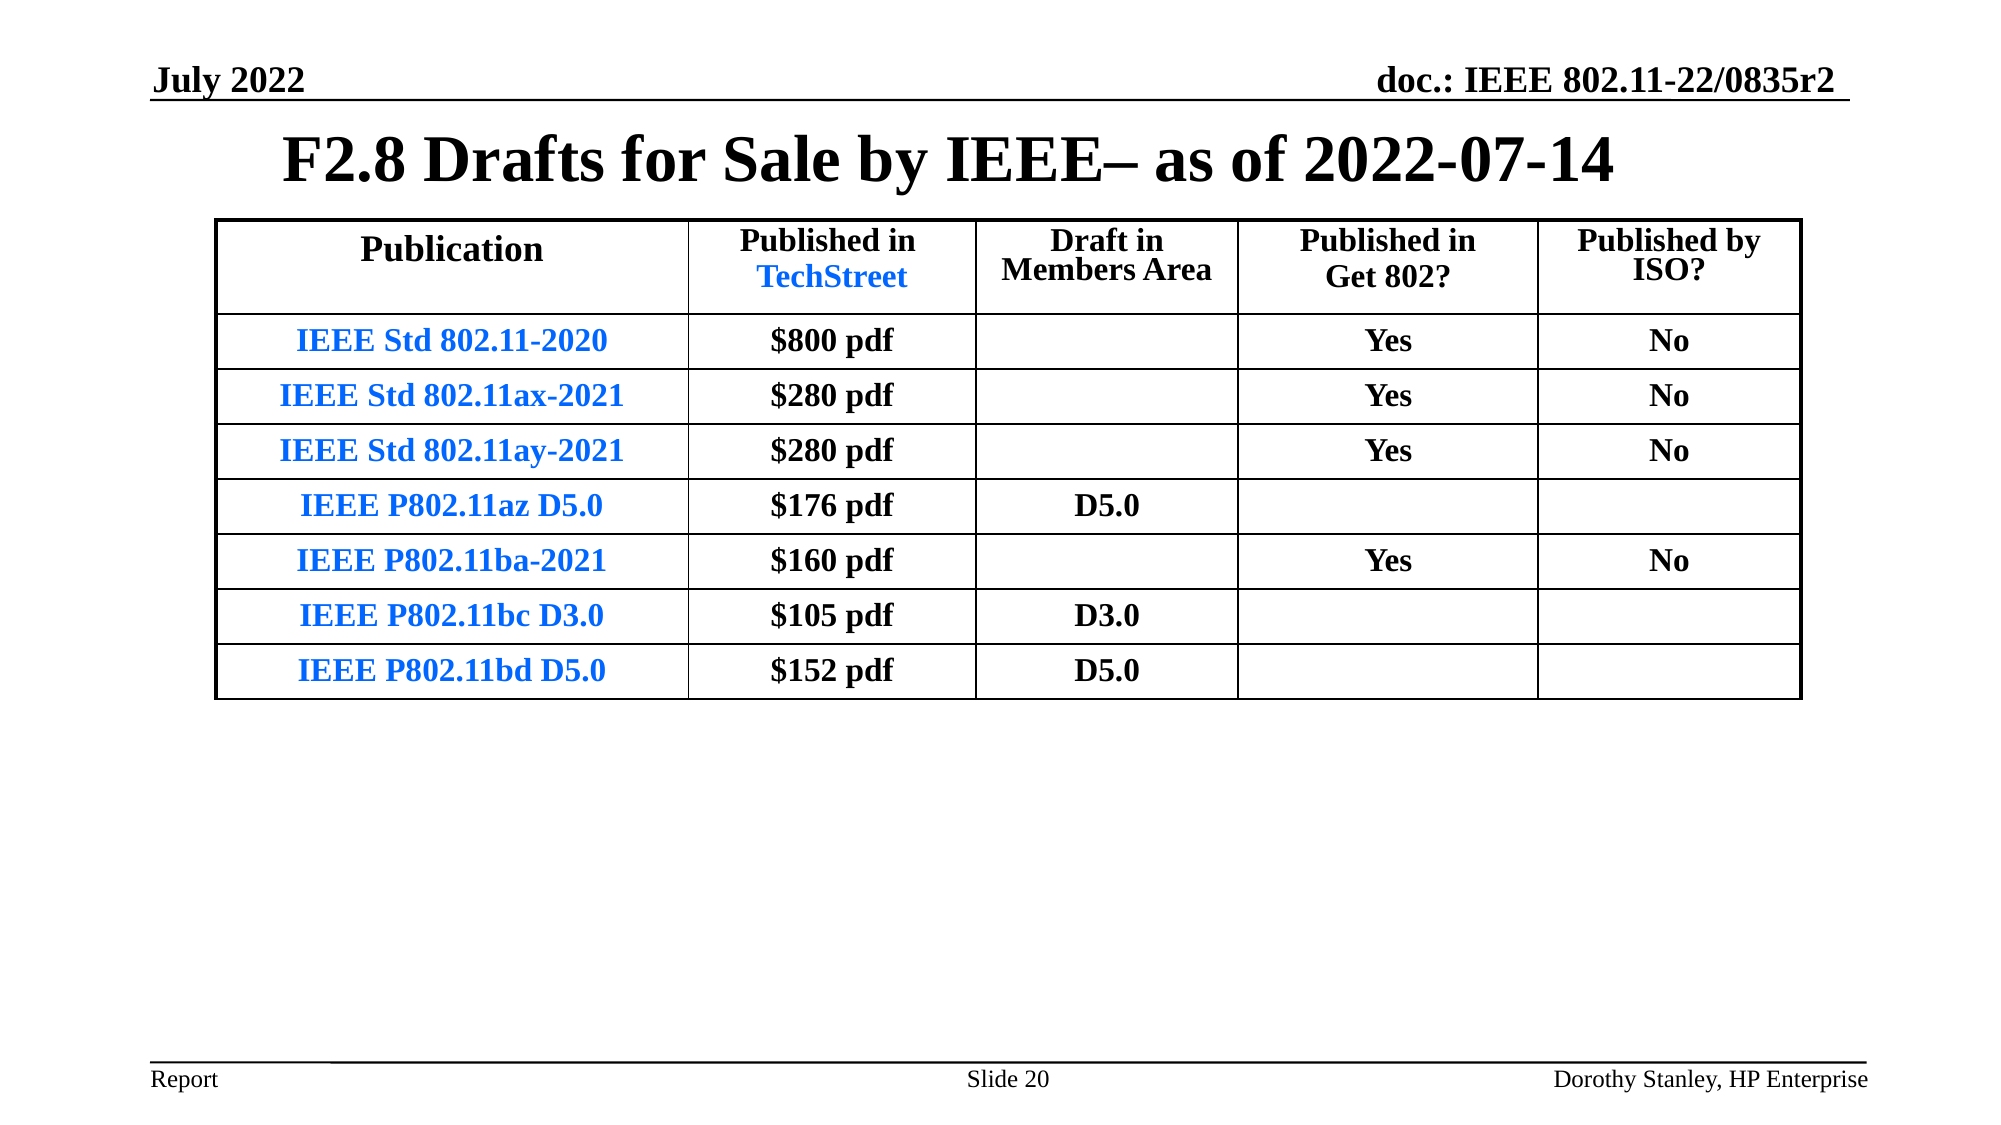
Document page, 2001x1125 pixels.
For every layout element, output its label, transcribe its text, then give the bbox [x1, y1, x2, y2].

table_cell [977, 535, 1237, 588]
table_cell Yes [1239, 425, 1537, 478]
table_cell IEEE P802.11bc D3.0 [218, 590, 688, 643]
table_cell IEEE P802.11az D5.0 [218, 480, 688, 533]
table_cell $176 pdf [689, 480, 975, 533]
table_cell [1539, 590, 1799, 643]
table_cell IEEE Std 802.11ay-2021 [218, 425, 688, 478]
table_cell [977, 315, 1237, 368]
table_cell IEEE P802.11ba-2021 [218, 535, 688, 588]
table_cell D3.0 [977, 590, 1237, 643]
table_cell $280 pdf [689, 425, 975, 478]
table_cell [1239, 645, 1537, 698]
table_cell [1239, 590, 1537, 643]
table_cell $105 pdf [689, 590, 975, 643]
table_cell D5.0 [977, 480, 1237, 533]
table_cell Yes [1239, 535, 1537, 588]
table_header Published by ISO? [1539, 222, 1799, 313]
table_cell No [1539, 315, 1799, 368]
table_cell IEEE Std 802.11ax-2021 [218, 370, 688, 423]
table_cell IEEE P802.11bd D5.0 [218, 645, 688, 698]
table_header Published in Get 802? [1239, 222, 1537, 313]
table_cell $152 pdf [689, 645, 975, 698]
table_header Draft in Members Area [977, 222, 1237, 313]
table_cell [977, 370, 1237, 423]
table_cell D5.0 [977, 645, 1237, 698]
title F2.8 Drafts for Sale by IEEE– as of 2022-07-14 [249, 118, 1650, 192]
table_cell $800 pdf [689, 315, 975, 368]
slide_number Slide 20 [964, 1061, 1053, 1093]
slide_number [152, 54, 312, 101]
table_cell Yes [1239, 315, 1537, 368]
table_cell IEEE Std 802.11-2020 [218, 315, 688, 368]
table_cell Yes [1239, 370, 1537, 423]
table_cell [1239, 480, 1537, 533]
table_cell No [1539, 370, 1799, 423]
table_cell No [1539, 535, 1799, 588]
table_header Publication [218, 222, 688, 313]
table_cell $280 pdf [689, 370, 975, 423]
footer Dorothy Stanley, HP Enterprise [1513, 1061, 1869, 1093]
table_header Published in TechStreet [689, 222, 975, 313]
table_cell [1539, 645, 1799, 698]
table_cell $160 pdf [689, 535, 975, 588]
table_cell [1539, 480, 1799, 533]
table_cell [977, 425, 1237, 478]
table_cell No [1539, 425, 1799, 478]
